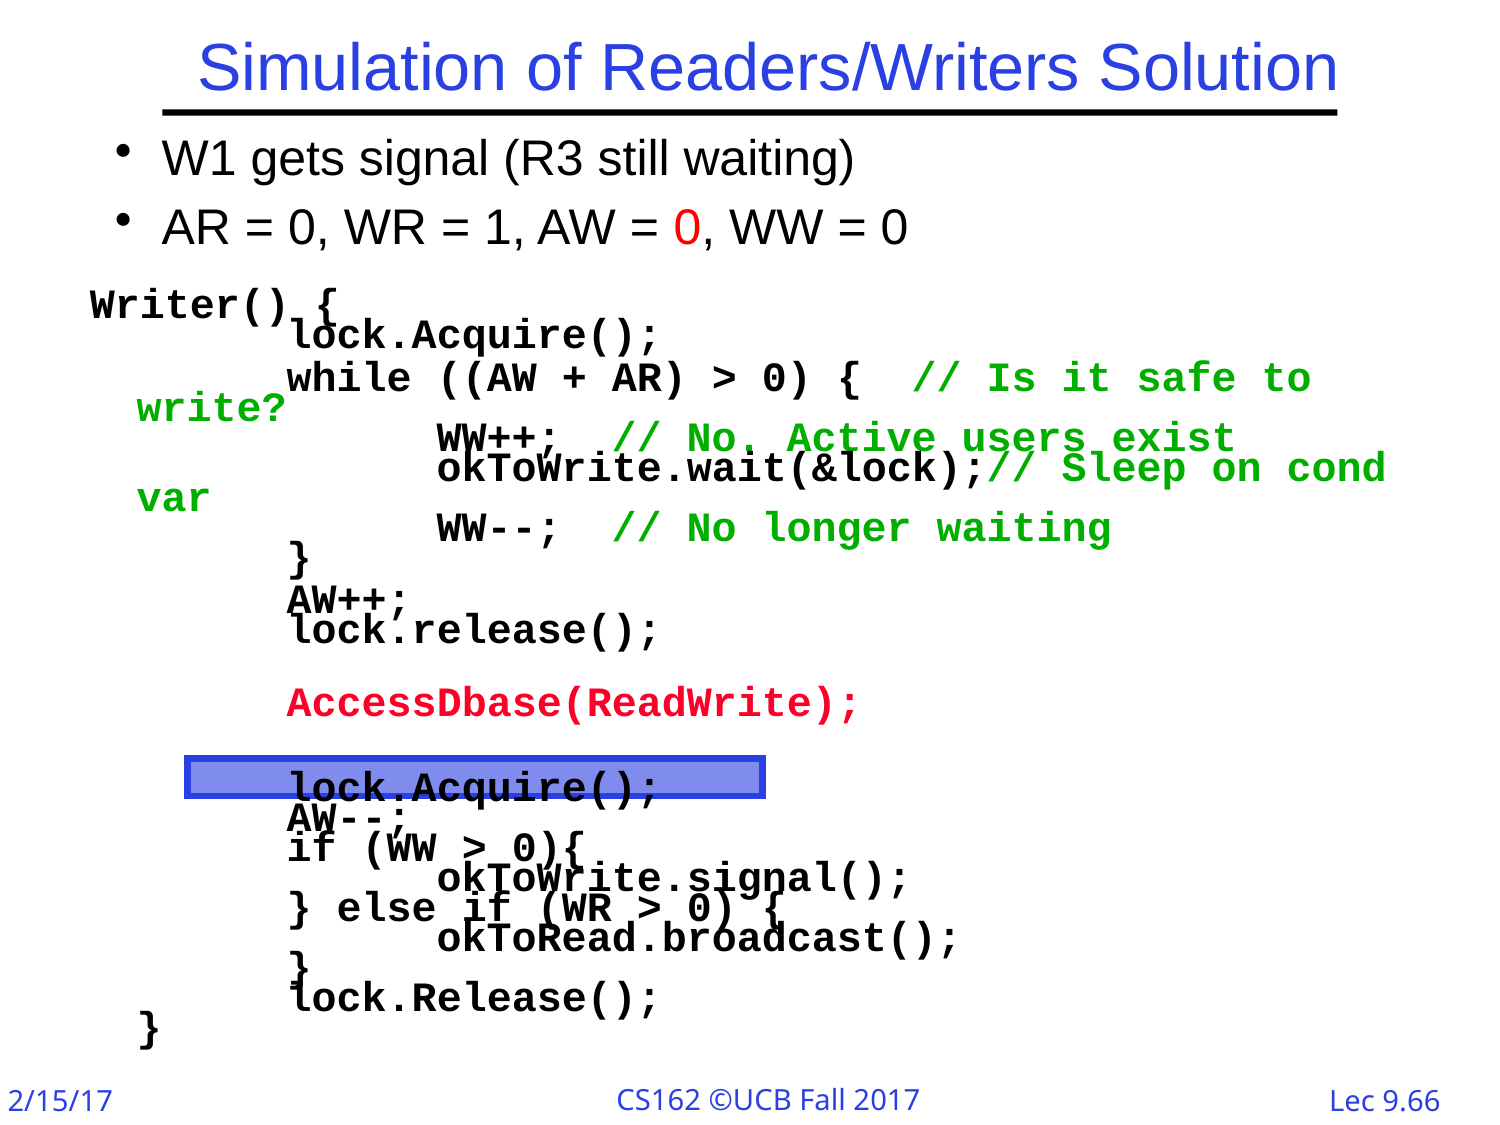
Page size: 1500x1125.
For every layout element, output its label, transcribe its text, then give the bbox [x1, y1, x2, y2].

list W1 gets signal (R3 still waiting) AR = 0, WR = 1, AW = 0, WW = 0 [99, 125, 1400, 287]
text_box Writer() { lock.Acquire(); while ((AW + AR) > 0) { // Is it safe to write? WW++; // No. Active users exist okToWrite.wait(&lock);// Sleep on cond var WW--; // No longer waiting } AW++; lock.release(); AccessDbase(ReadWrite); lock.Acquire(); AW--; if (WW > 0){ okToWrite.signal(); } else if (WR > 0) { okToRead.broadcast(); } lock.Release(); } [74, 287, 1488, 1050]
title Simulation of Readers/Writers Solution [87, 24, 1450, 113]
